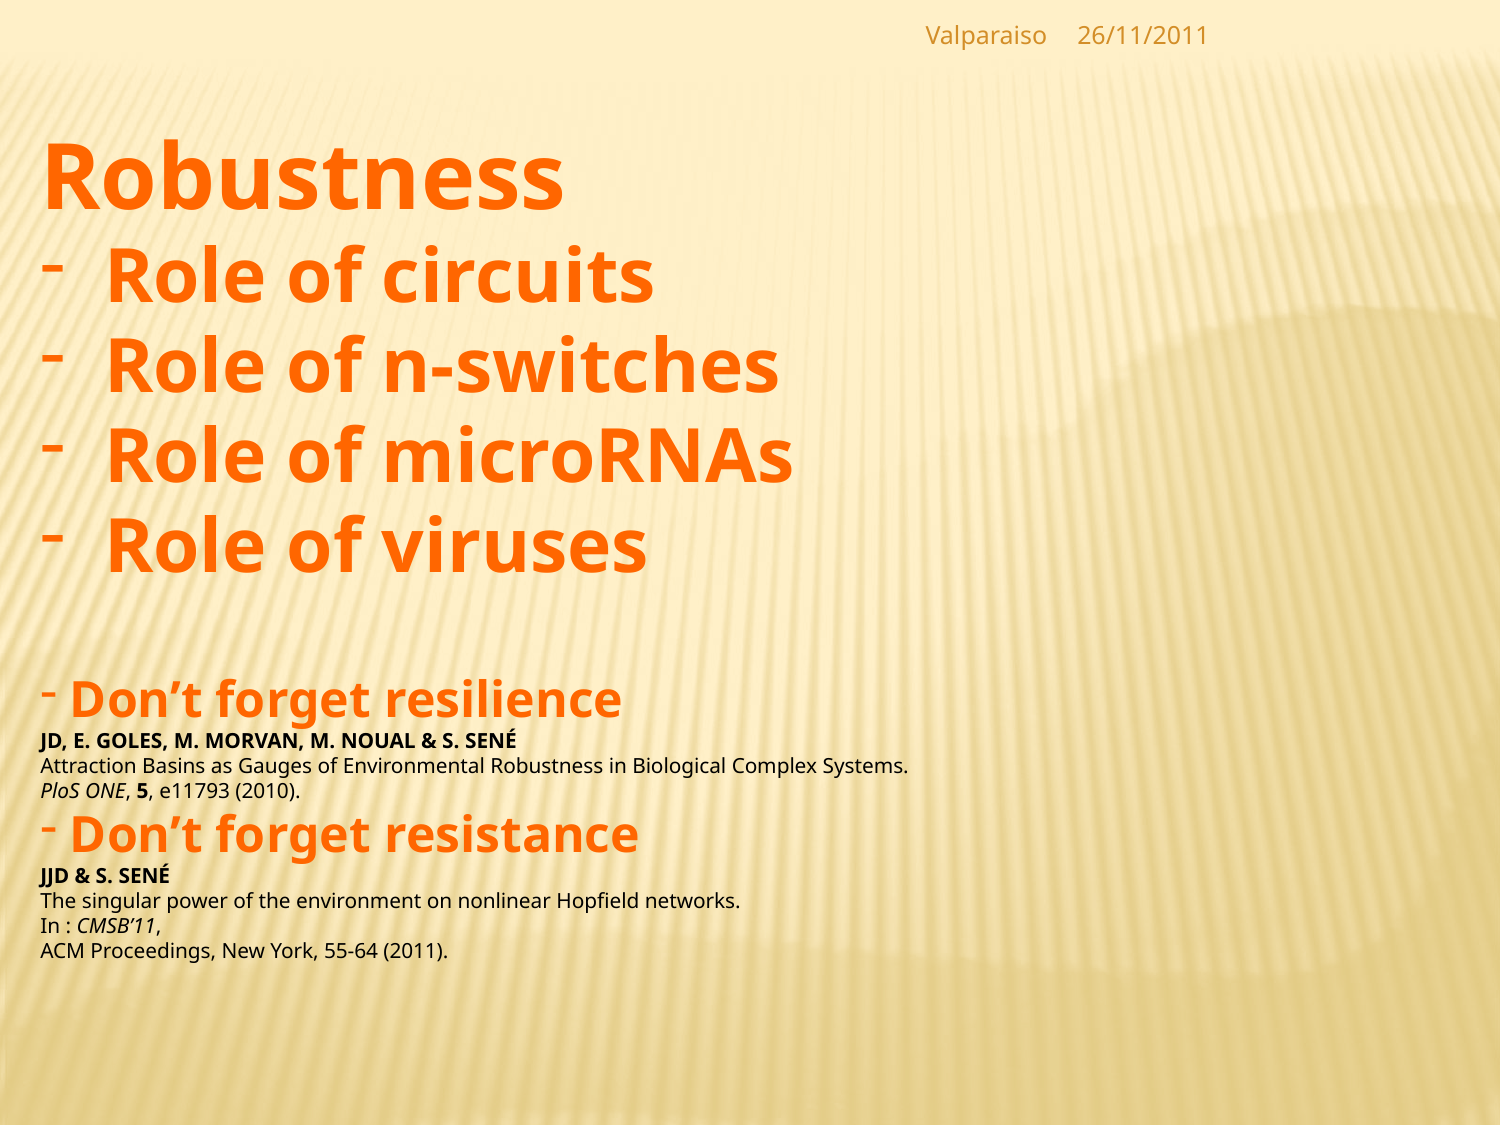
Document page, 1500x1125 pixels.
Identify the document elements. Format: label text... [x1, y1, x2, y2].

text_box Robustness Role of circuits Role of n-switches Role of microRNAs Role of viruses Don’t forget resilience JD, E. Goles, M. Morvan, M. Noual & S. Sené Attraction Basins as Gauges of Environmental Robustness in Biological Complex Systems. PloS ONE, 5, e11793 (2010). Don’t forget resistance JJD & S. Sené The singular power of the environment on nonlinear Hopfield networks. In : CMSB’11, ACM Proceedings, New York, 55-64 (2011). [25, 110, 1358, 1091]
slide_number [1063, 12, 1475, 60]
footer Valparaiso [512, 12, 1063, 60]
